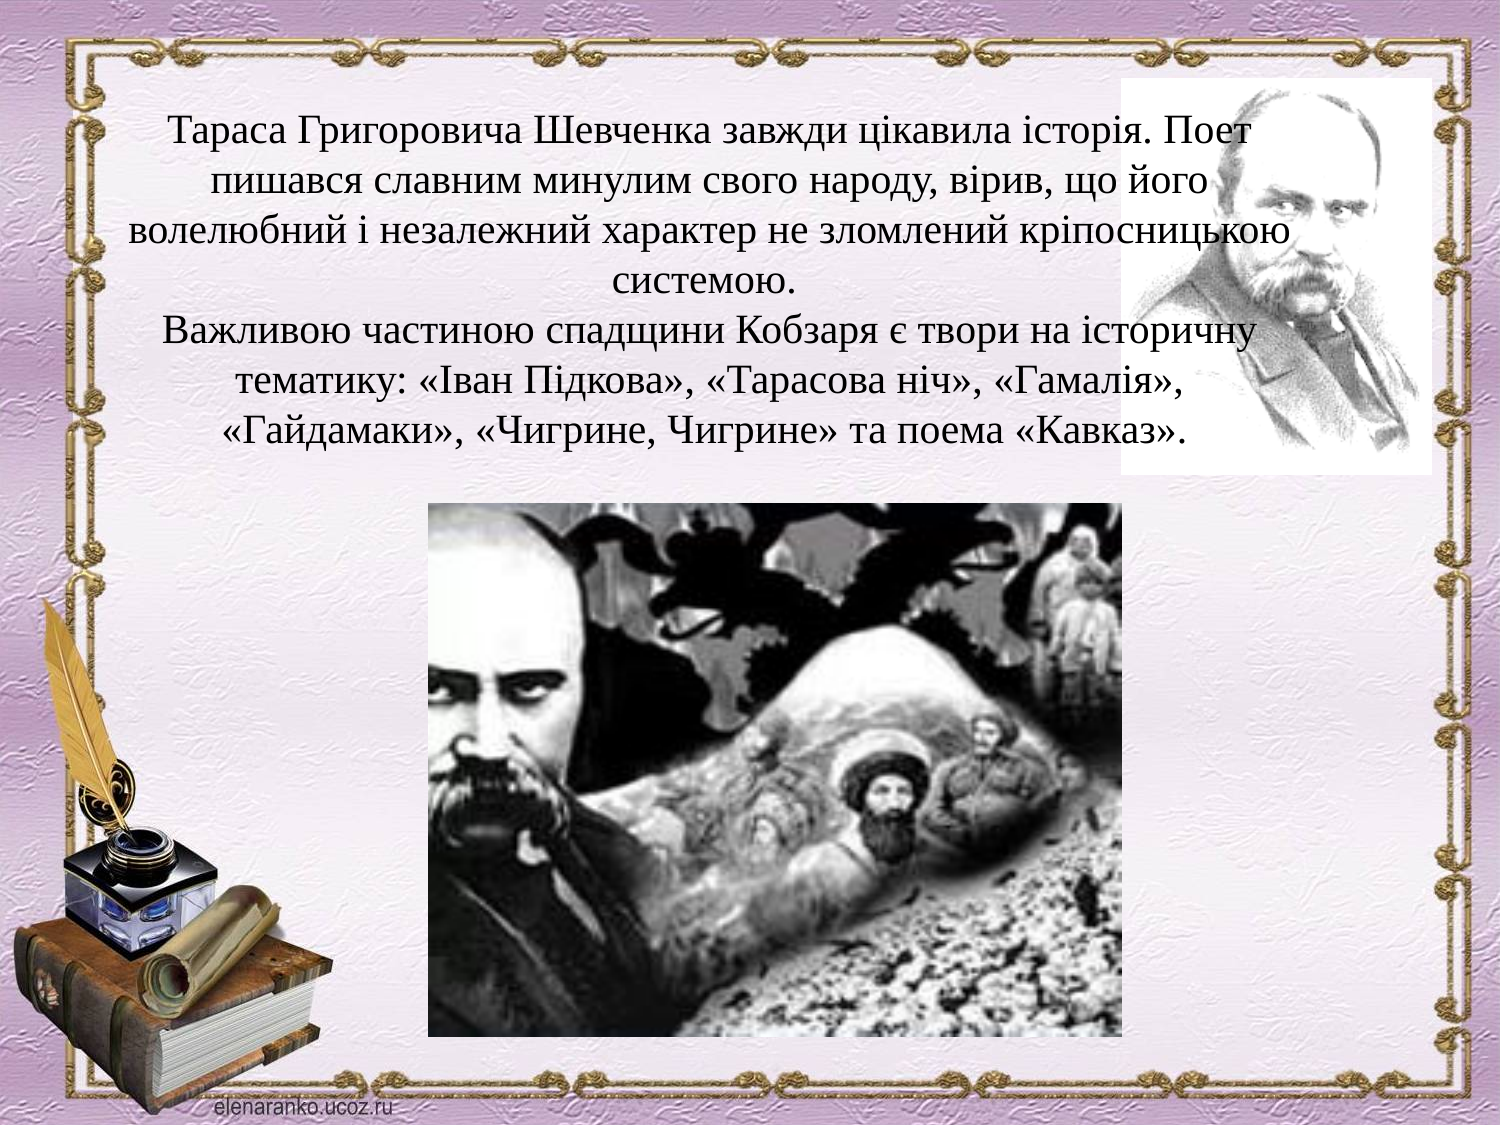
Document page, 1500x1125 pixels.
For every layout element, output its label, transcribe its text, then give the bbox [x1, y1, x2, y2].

picture [0, 0, 1500, 1125]
title Тараса Григоровича Шевченка завжди цiкавила iсторiя. Поет пишався славним минулим свого народу, вiрив, що його волелюбний i незалежний характер не зломлений крiпосницькою системою. Важливою частиною спадщини Кобзаря є твори на iсторичну тематику: «Iван Пiдкова», «Тарасова нiч», «Гамалiя», «Гайдамаки», «Чигрине, Чигрине» та поема «Кавказ». [112, 117, 1116, 437]
